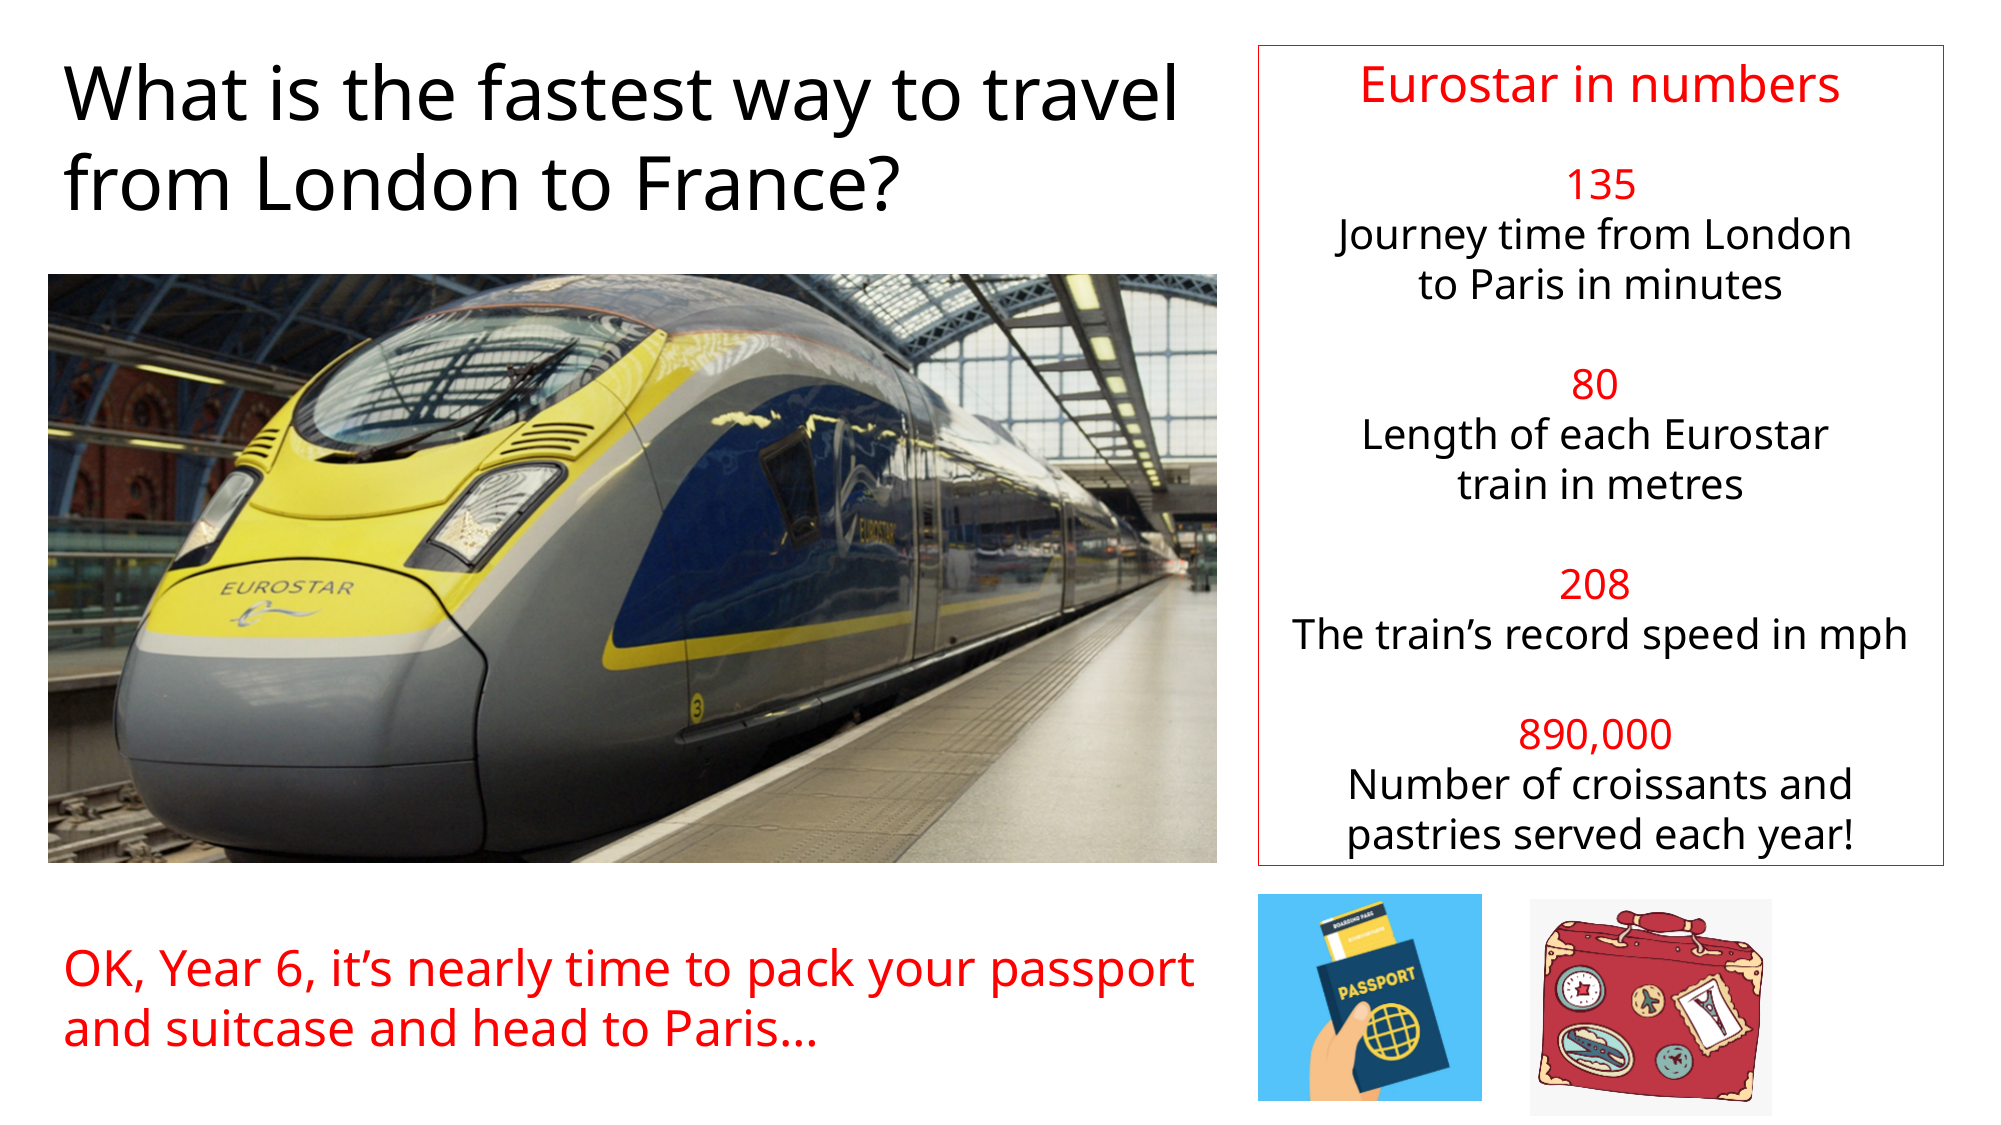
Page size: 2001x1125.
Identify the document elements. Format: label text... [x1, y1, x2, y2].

picture [1530, 899, 1772, 1116]
picture [1258, 894, 1482, 1101]
text_box What is the fastest way to travel from London to France? [48, 38, 1217, 234]
text_box OK, Year 6, it’s nearly time to pack your passport and suitcase and head to Paris… [48, 929, 1217, 1064]
picture [48, 274, 1217, 864]
text_box Eurostar in numbers 135 Journey time from London to Paris in minutes 80 Length of each Eurostar train in metres 208 The train’s record speed in mph 890,000 Number of croissants and pastries served each year! [1258, 45, 1944, 866]
